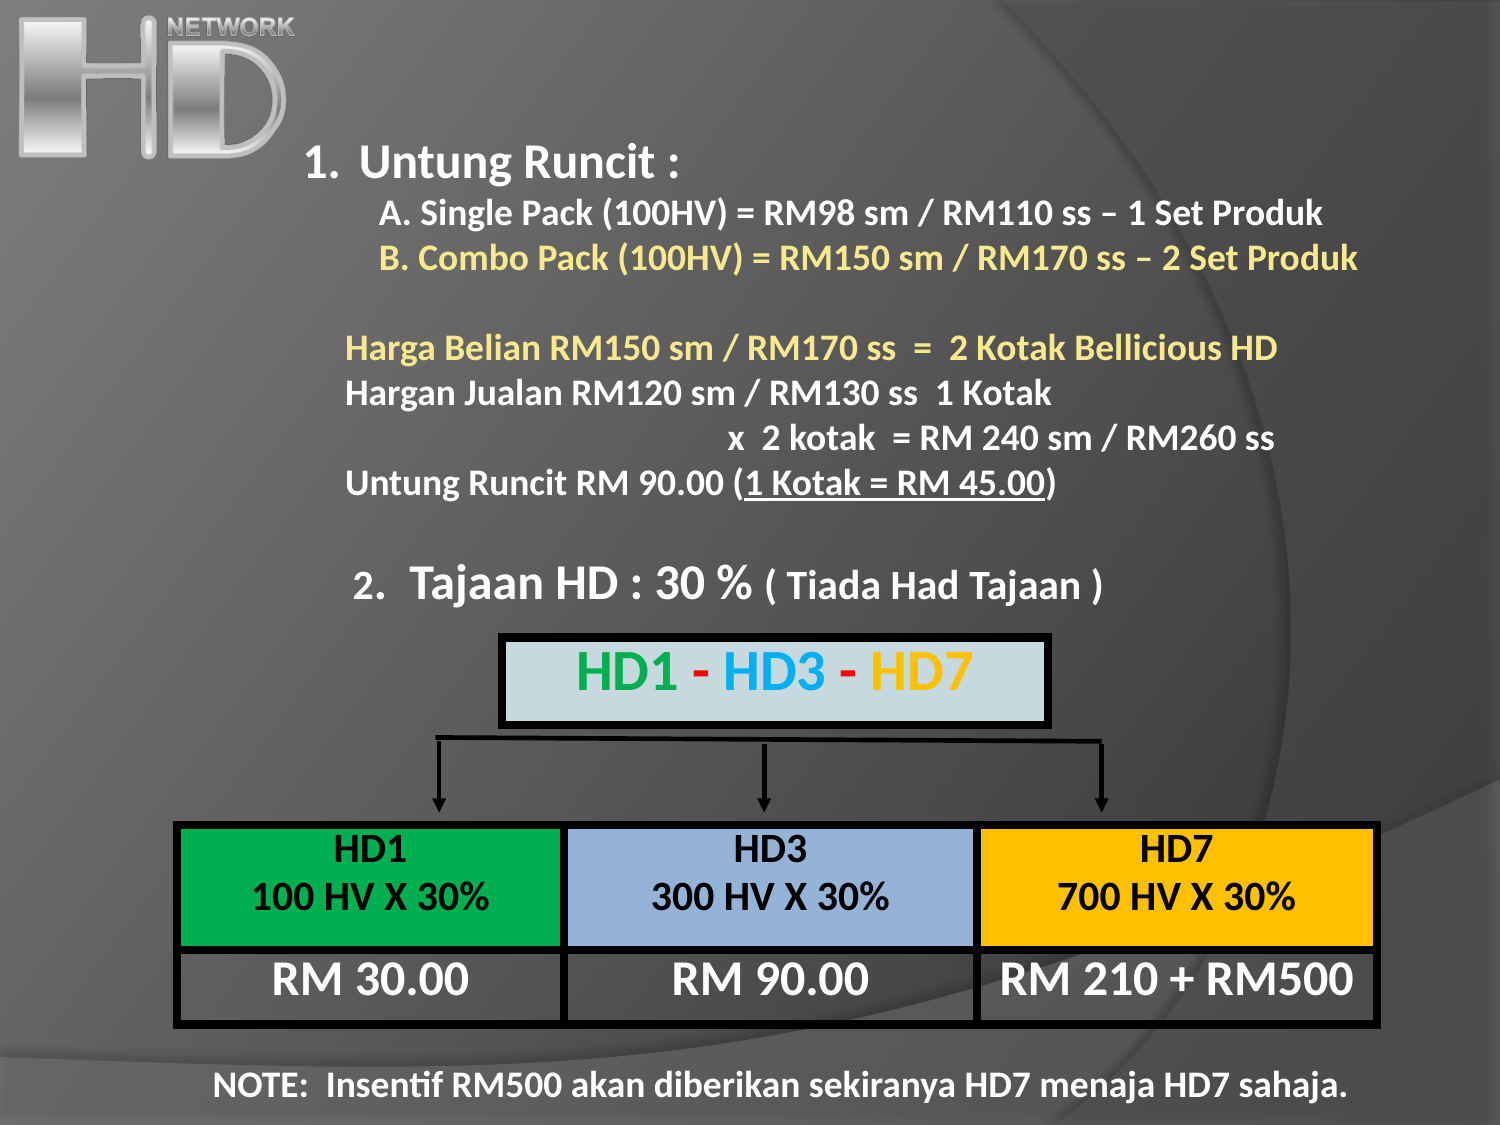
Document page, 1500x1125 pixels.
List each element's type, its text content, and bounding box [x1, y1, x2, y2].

table_header HD1 100 HV X 30% [181, 829, 560, 946]
table_cell RM 90.00 [568, 954, 973, 1020]
table_header HD7 700 HV X 30% [981, 829, 1373, 946]
table_header HD3 300 HV X 30% [568, 829, 973, 946]
text_box NOTE: Insentif RM500 akan diberikan sekiranya HD7 menaja HD7 sahaja. [162, 1052, 1400, 1113]
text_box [435, 737, 1102, 813]
table_header HD1 - HD3 - HD7 [506, 642, 1044, 721]
table_cell RM 30.00 [181, 954, 560, 1020]
text_box 2. Tajaan HD : 30 % ( Tiada Had Tajaan ) [337, 542, 1288, 618]
table_cell RM 210 + RM500 [981, 954, 1373, 1020]
picture [12, 10, 300, 163]
text_box Untung Runcit : A. Single Pack (100HV) = RM98 sm / RM110 ss – 1 Set Produk B. Combo Pack (100HV) = RM150 sm / RM170 ss – 2 Set Produk Harga Belian RM150 sm / RM170 ss = 2 Kotak Bellicious HD Hargan Jualan RM120 sm / RM130 ss 1 Kotak x 2 kotak = RM 240 sm / RM260 ss Untung Runcit RM 90.00 (1 Kotak = RM 45.00) [287, 120, 1400, 511]
